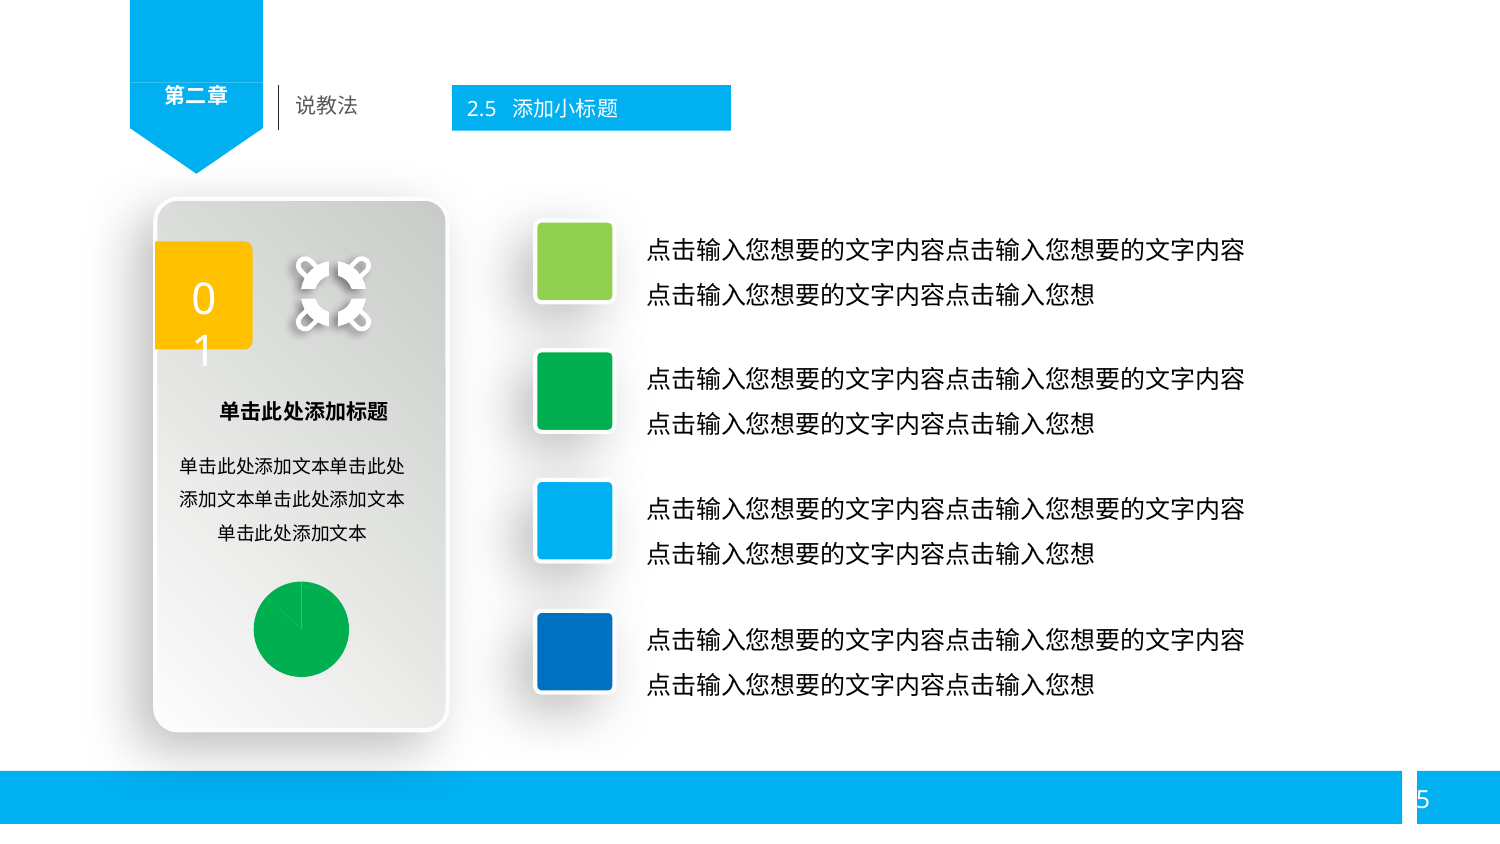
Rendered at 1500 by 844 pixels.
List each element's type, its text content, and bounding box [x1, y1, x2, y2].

text_box 点击输入您想要的文字内容点击输入您想要的文字内容 点击输入您想要的文字内容点击输入您想 [631, 602, 1382, 707]
text_box 2.5 添加小标题 [450, 83, 733, 133]
text_box [533, 348, 617, 434]
text_box 点击输入您想要的文字内容点击输入您想要的文字内容 点击输入您想要的文字内容点击输入您想 [631, 341, 1382, 447]
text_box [154, 198, 448, 731]
text_box [533, 218, 617, 305]
text_box 点击输入您想要的文字内容点击输入您想要的文字内容 点击输入您想要的文字内容点击输入您想 [631, 212, 1382, 317]
text_box [533, 477, 617, 564]
text_box [533, 608, 617, 695]
text_box 说教法 [280, 85, 450, 126]
text_box 点击输入您想要的文字内容点击输入您想要的文字内容 点击输入您想要的文字内容点击输入您想 [631, 471, 1382, 576]
